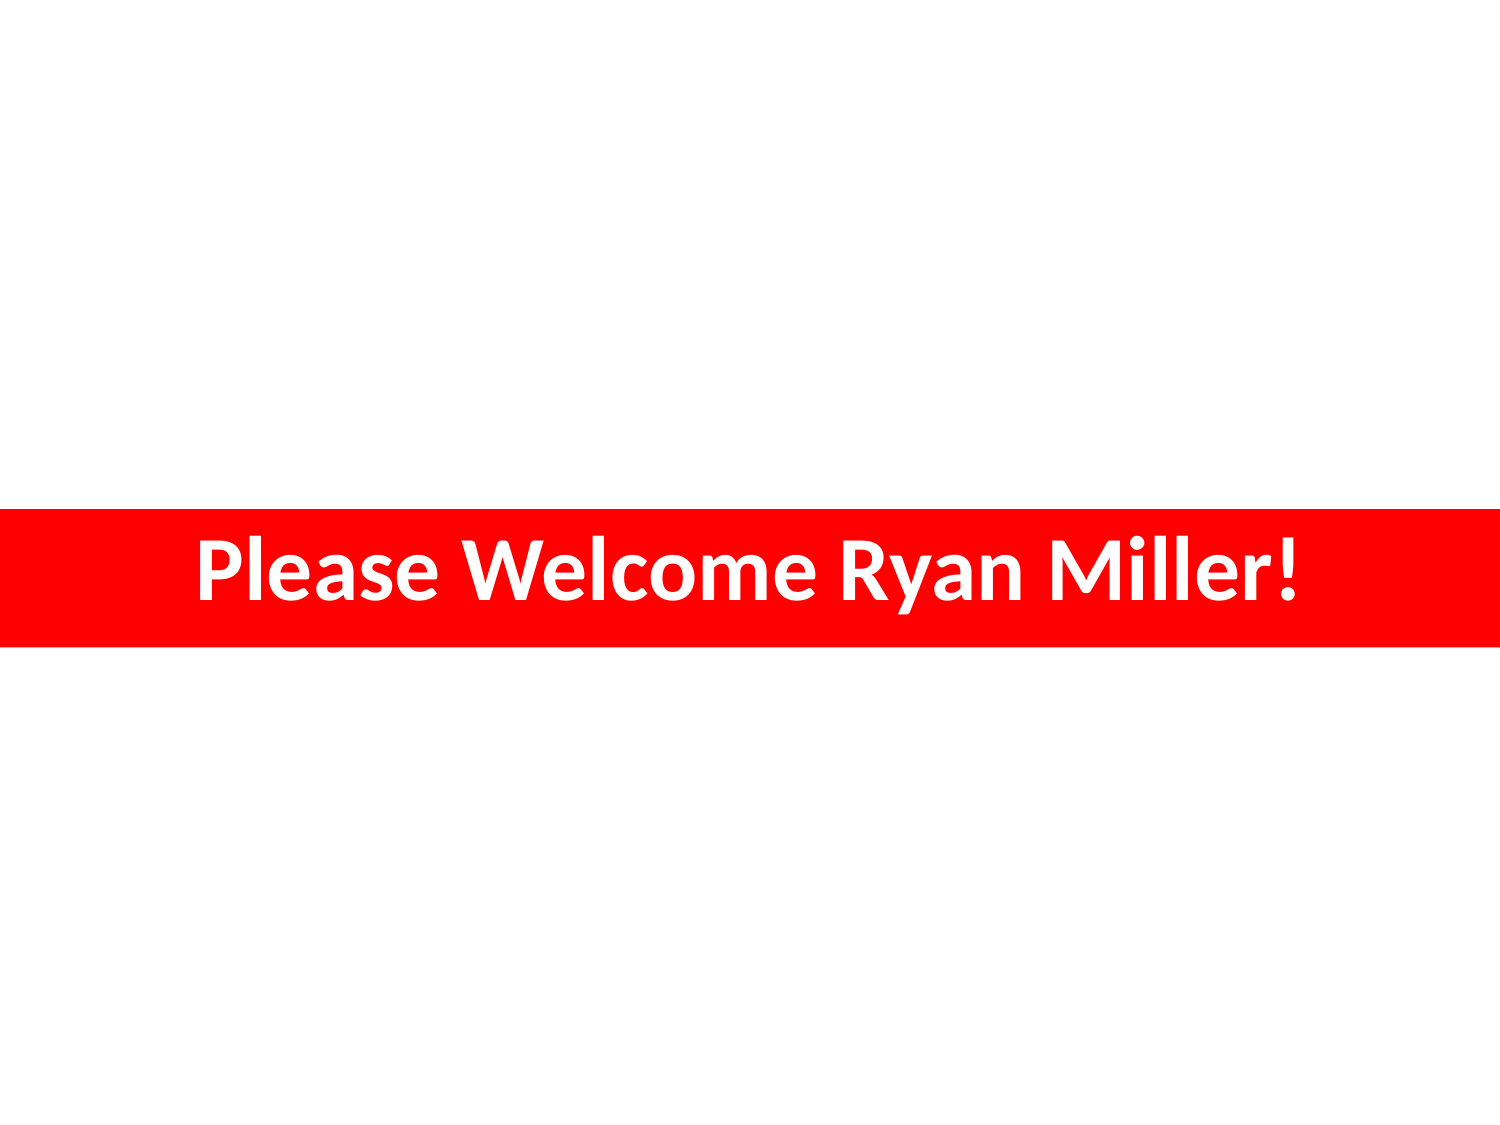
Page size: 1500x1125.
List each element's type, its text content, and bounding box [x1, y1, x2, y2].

text_box [0, 507, 75, 649]
text_box [1425, 507, 1500, 649]
title Please Welcome Ryan Miller! [75, 470, 1425, 658]
